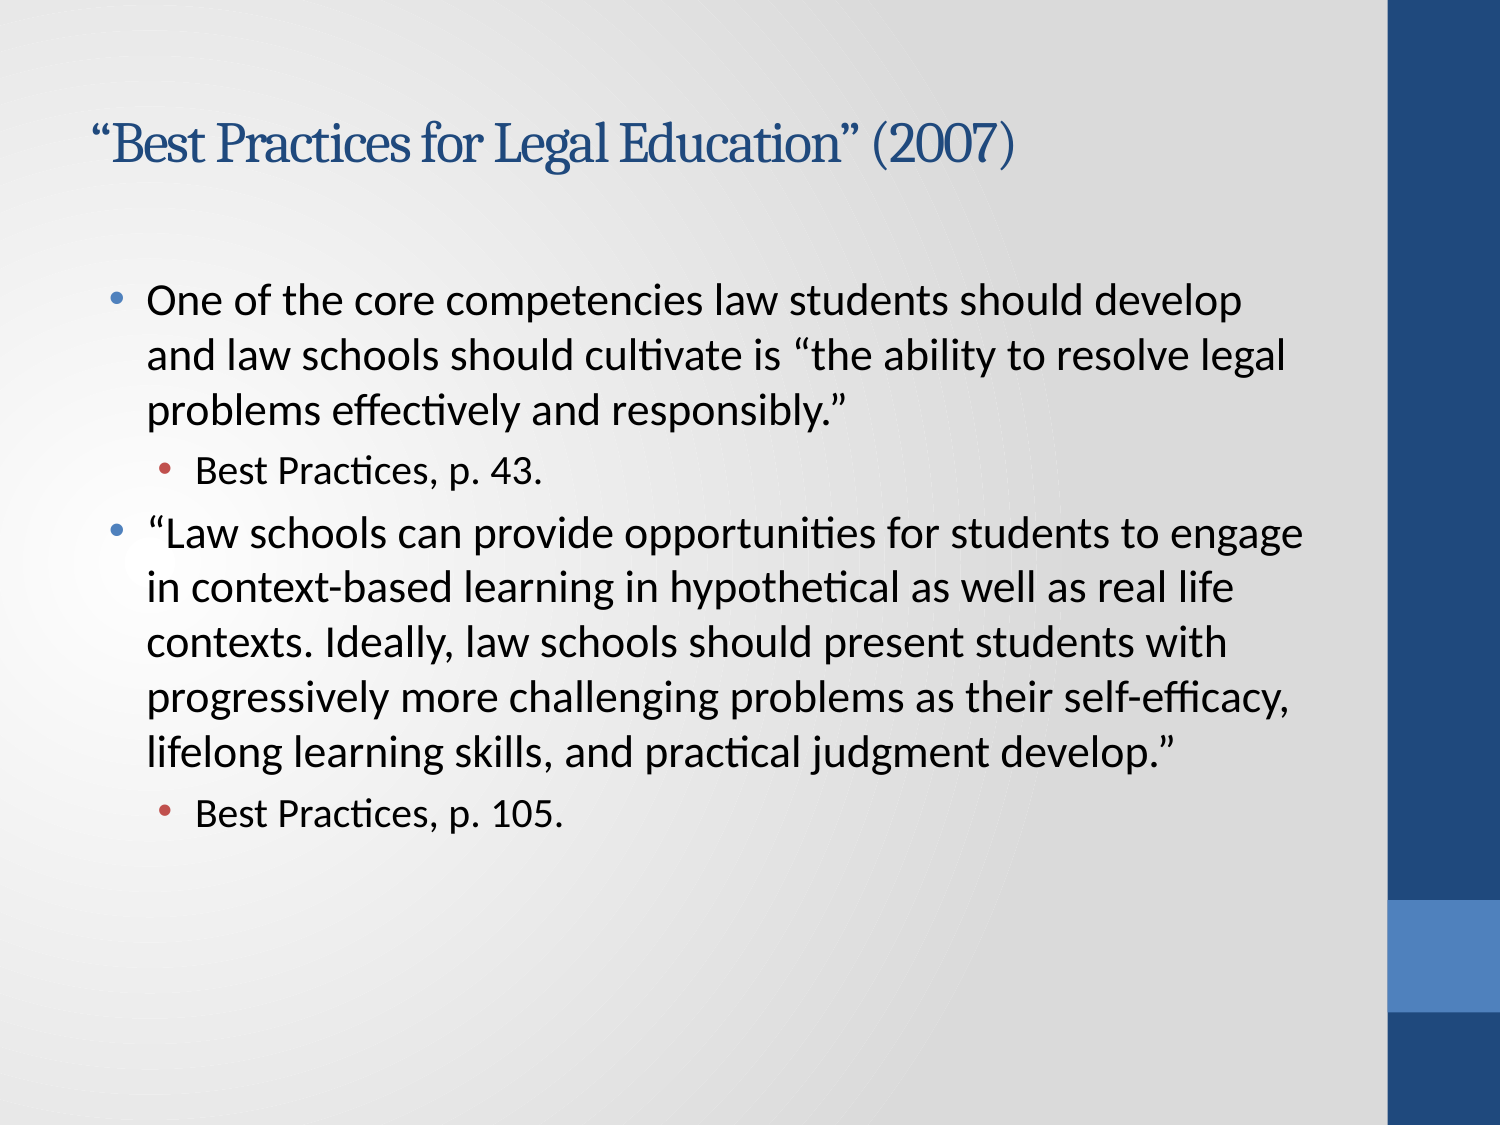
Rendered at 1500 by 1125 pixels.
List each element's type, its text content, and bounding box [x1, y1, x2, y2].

list One of the core competencies law students should develop and law schools should cultivate is “the ability to resolve legal problems effectively and responsibly.” Best Practices, p. 43. “Law schools can provide opportunities for students to engage in context-based learning in hypothetical as well as real life contexts. Ideally, law schools should present students with progressively more challenging problems as their self-efficacy, lifelong learning skills, and practical judgment develop.” Best Practices, p. 105. [75, 262, 1325, 1050]
title “Best Practices for Legal Education” (2007) [75, 45, 1325, 233]
